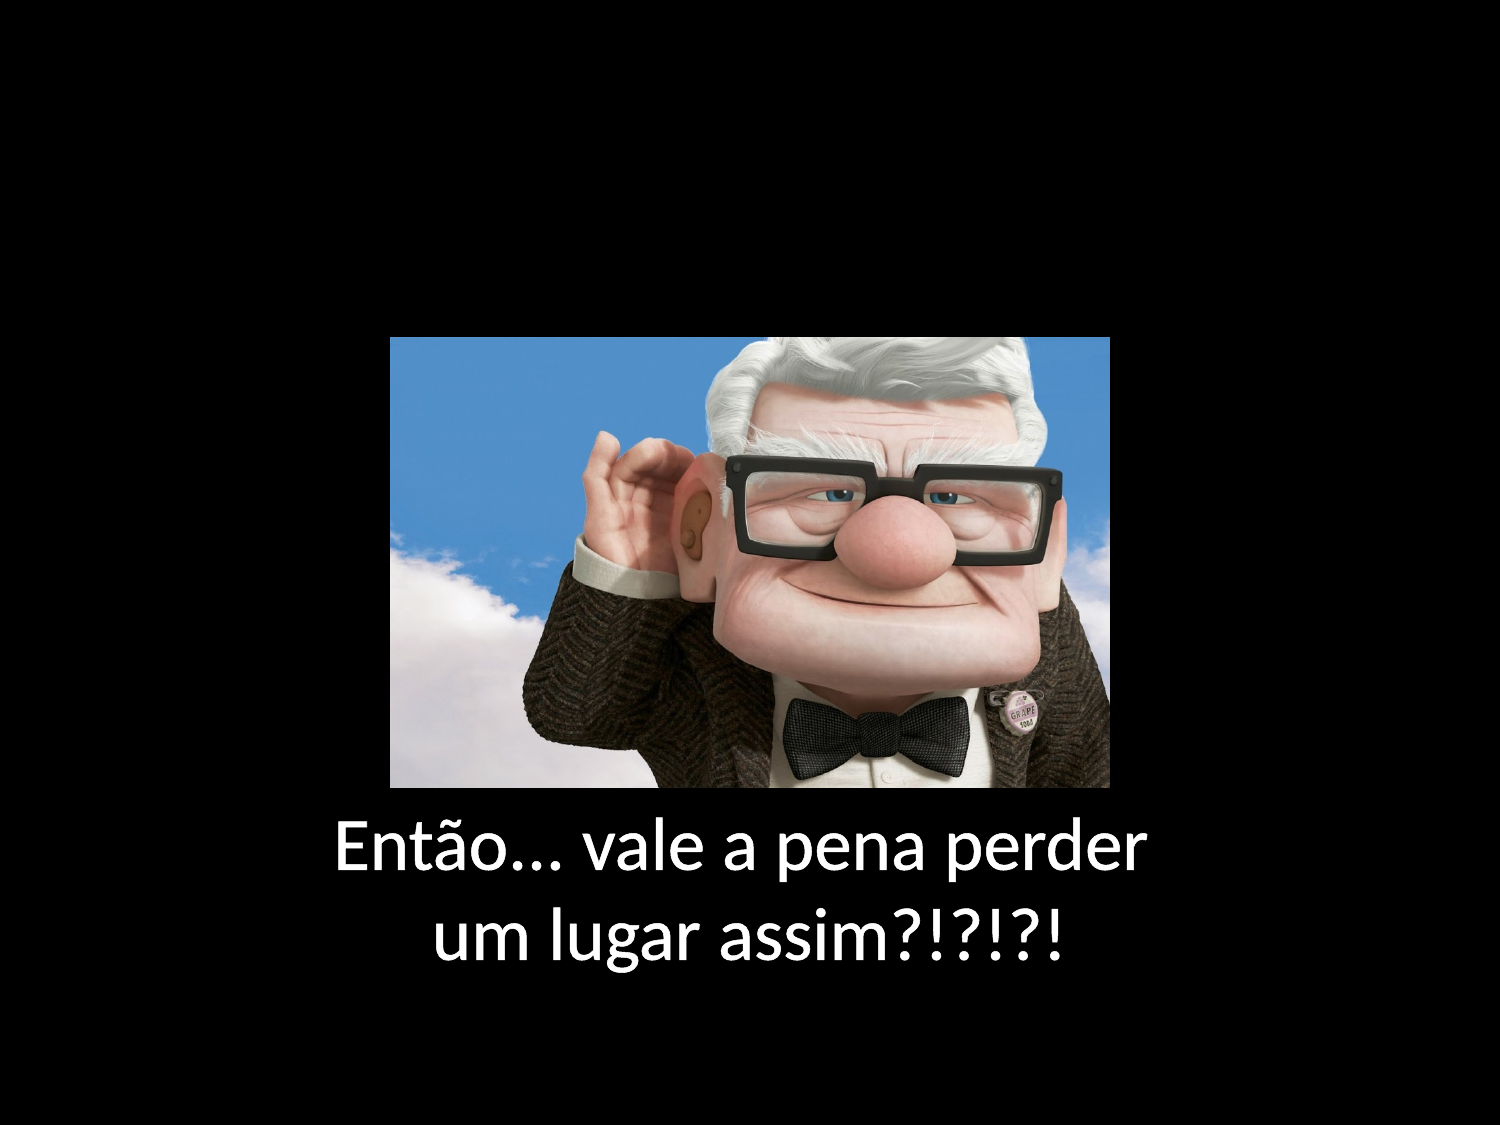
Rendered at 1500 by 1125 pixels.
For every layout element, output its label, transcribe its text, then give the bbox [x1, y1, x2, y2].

picture [389, 337, 1111, 788]
text_box Então... vale a pena perder um lugar assim?!?!?! [194, 787, 1306, 983]
